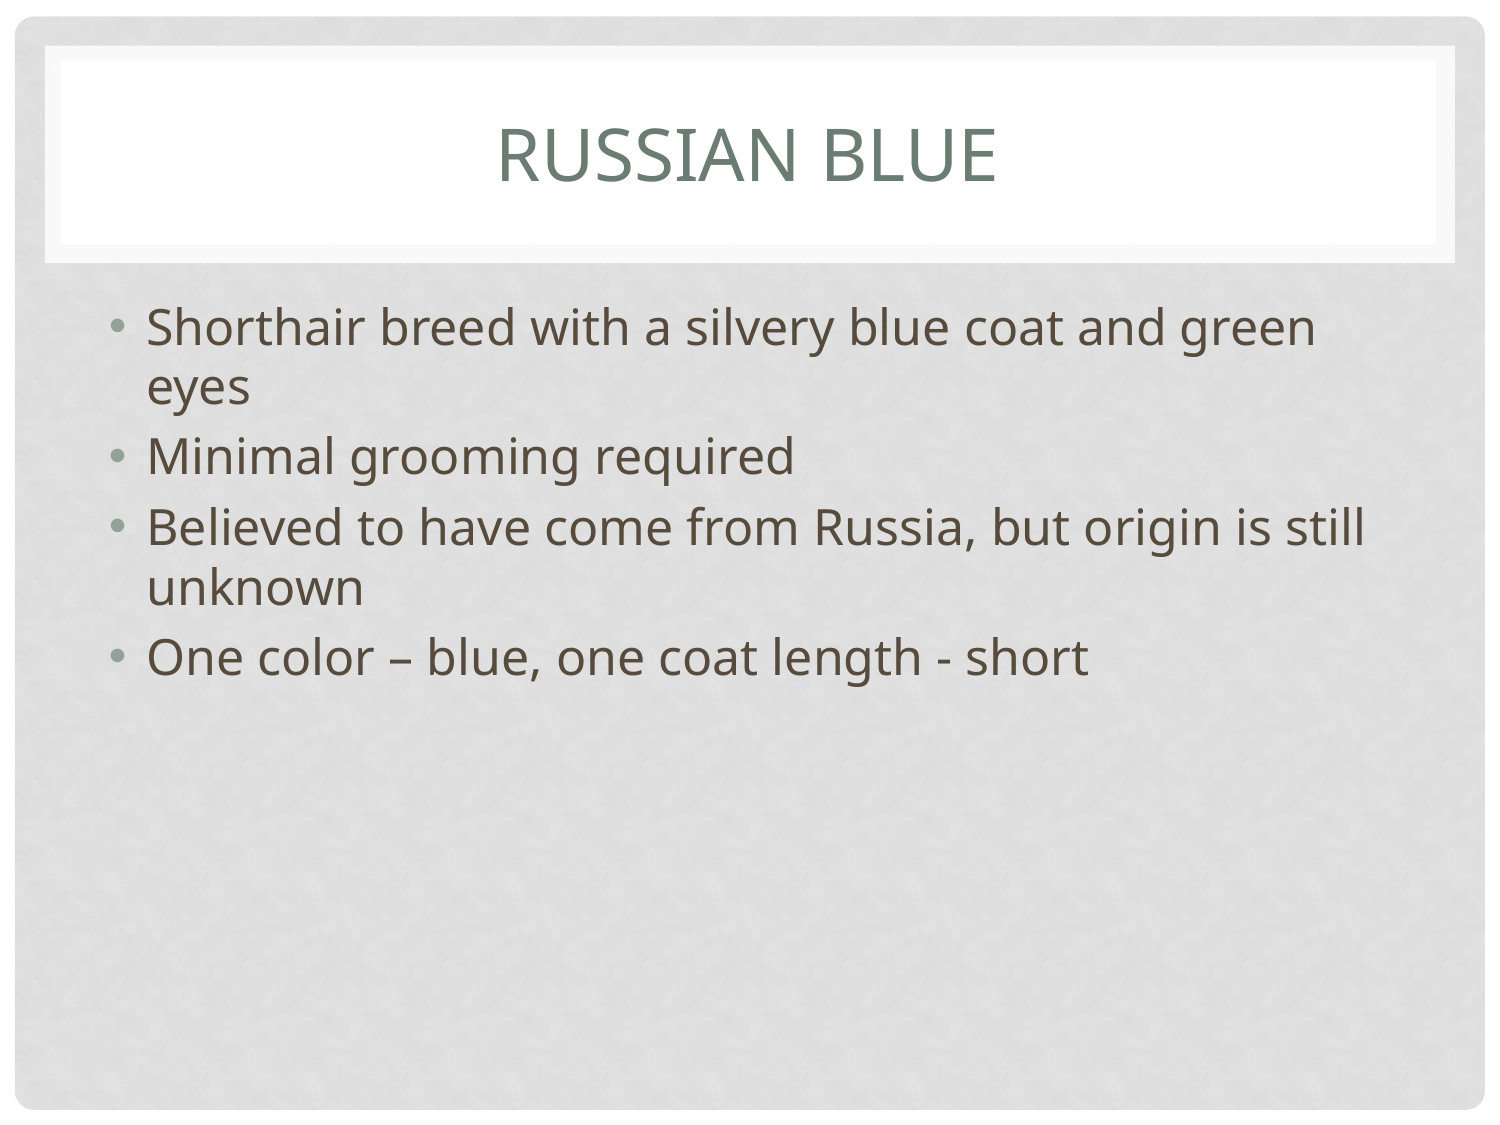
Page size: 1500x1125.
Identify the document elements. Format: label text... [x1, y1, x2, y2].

list Shorthair breed with a silvery blue coat and green eyes Minimal grooming required Believed to have come from Russia, but origin is still unknown One color – blue, one coat length - short [75, 287, 1425, 1005]
picture [14, 16, 1485, 1110]
title RUSSIAN BLUE [69, 66, 1425, 238]
